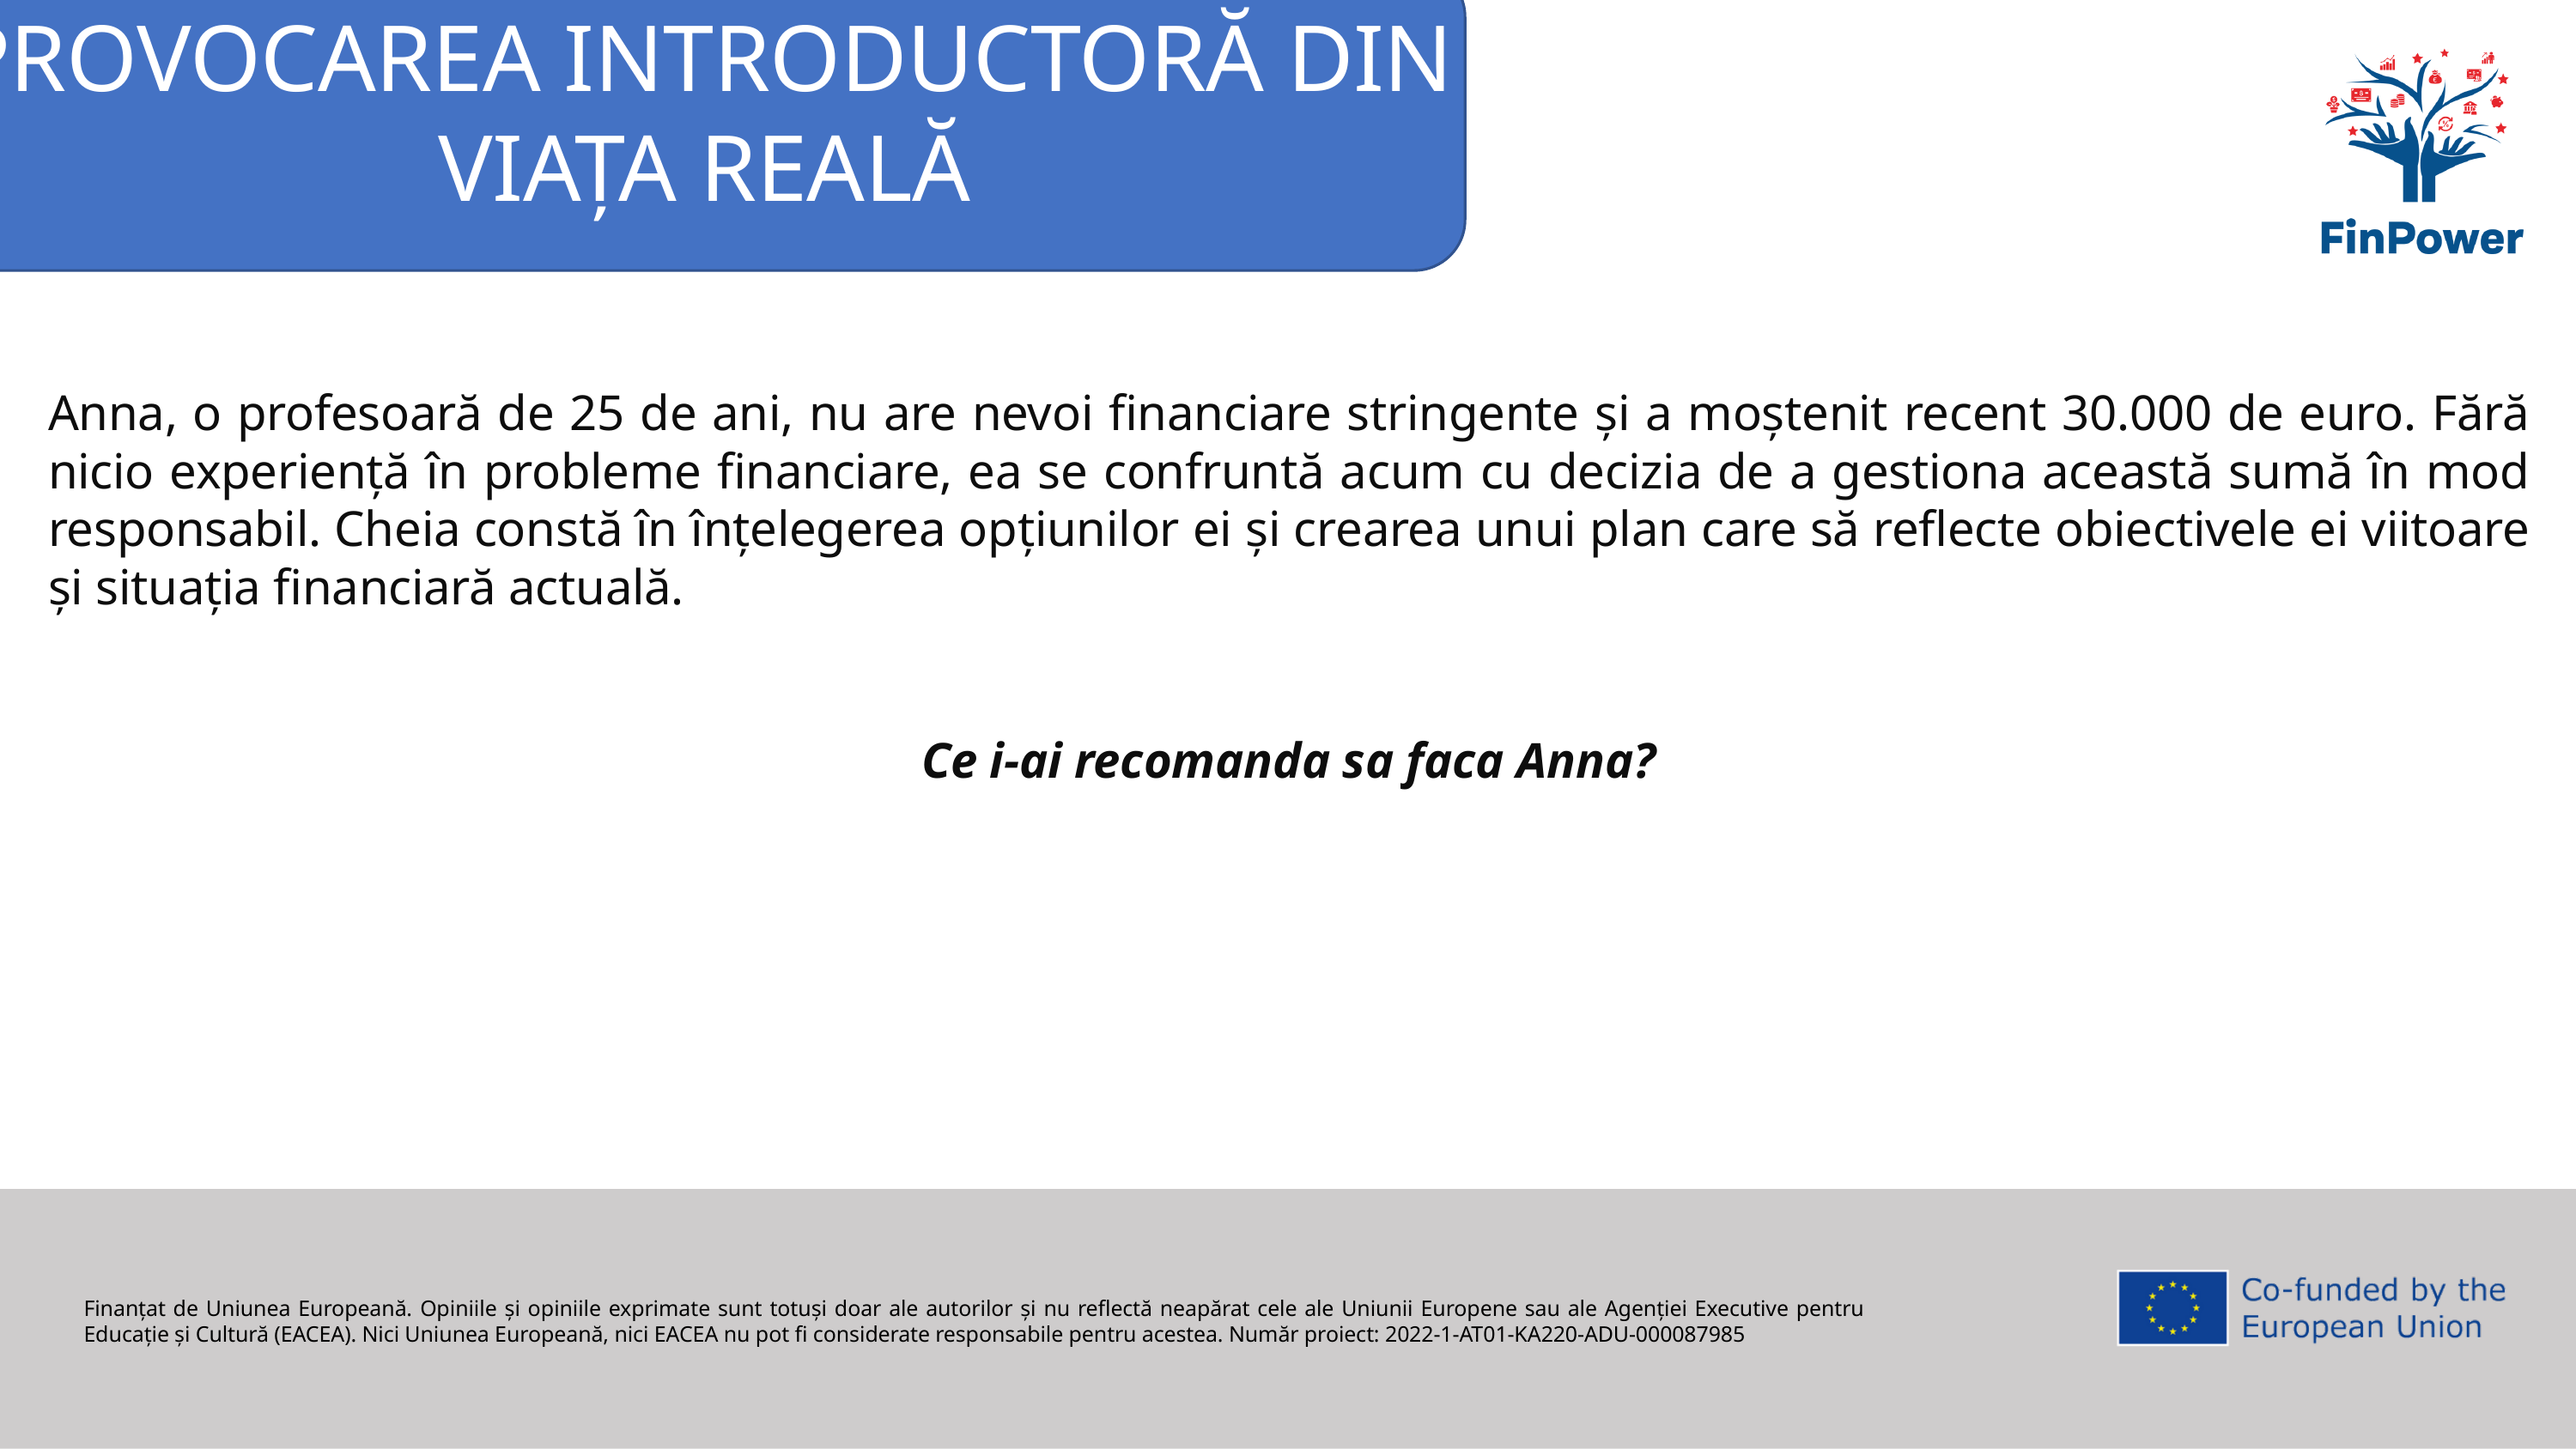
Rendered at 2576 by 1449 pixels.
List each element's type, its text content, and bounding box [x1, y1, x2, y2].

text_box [1157, 30, 1419, 1449]
text_box [2318, 37, 2524, 266]
text_box Finanțat de Uniunea Europeană. Opiniile și opiniile exprimate sunt totuși doar ale autorilor și nu reflectă neapărat cele ale Uniunii Europene sau ale Agenției Executive pentru Educație și Cultură (EACEA). Nici Uniunea Europeană, nici EACEA nu pot fi considerate responsabile pentru acestea. Număr proiect: 2022-1-AT01-KA220-ADU-000087985 [1425, 1294, 1867, 1347]
text_box Anna, o profesoară de 25 de ani, nu are nevoi financiare stringente și a moștenit recent 30.000 de euro. Fără nicio experiență în probleme financiare, ea se confruntă acum cu decizia de a gestiona această sumă în mod responsabil. Cheia constă în înțelegerea opțiunilor ei și crearea unui plan care să reflecte obiectivele ei viitoare și situația financiară actuală. Ce i-ai recomanda sa faca Anna? [48, 382, 1152, 789]
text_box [0, 0, 1467, 272]
text_box Finanțat de Uniunea Europeană. Opiniile și opiniile exprimate sunt totuși doar ale autorilor și nu reflectă neapărat cele ale Uniunii Europene sau ale Agenției Executive pentru Educație și Cultură (EACEA). Nici Uniunea Europeană, nici EACEA nu pot fi considerate responsabile pentru acestea. Număr proiect: 2022-1-AT01-KA220-ADU-000087985 [83, 1294, 1152, 1347]
text_box [2094, 1247, 2543, 1369]
text_box Anna, o profesoară de 25 de ani, nu are nevoi financiare stringente și a moștenit recent 30.000 de euro. Fără nicio experiență în probleme financiare, ea se confruntă acum cu decizia de a gestiona această sumă în mod responsabil. Cheia constă în înțelegerea opțiunilor ei și crearea unui plan care să reflecte obiectivele ei viitoare și situația financiară actuală. Ce i-ai recomanda sa faca Anna? [1425, 382, 2530, 789]
